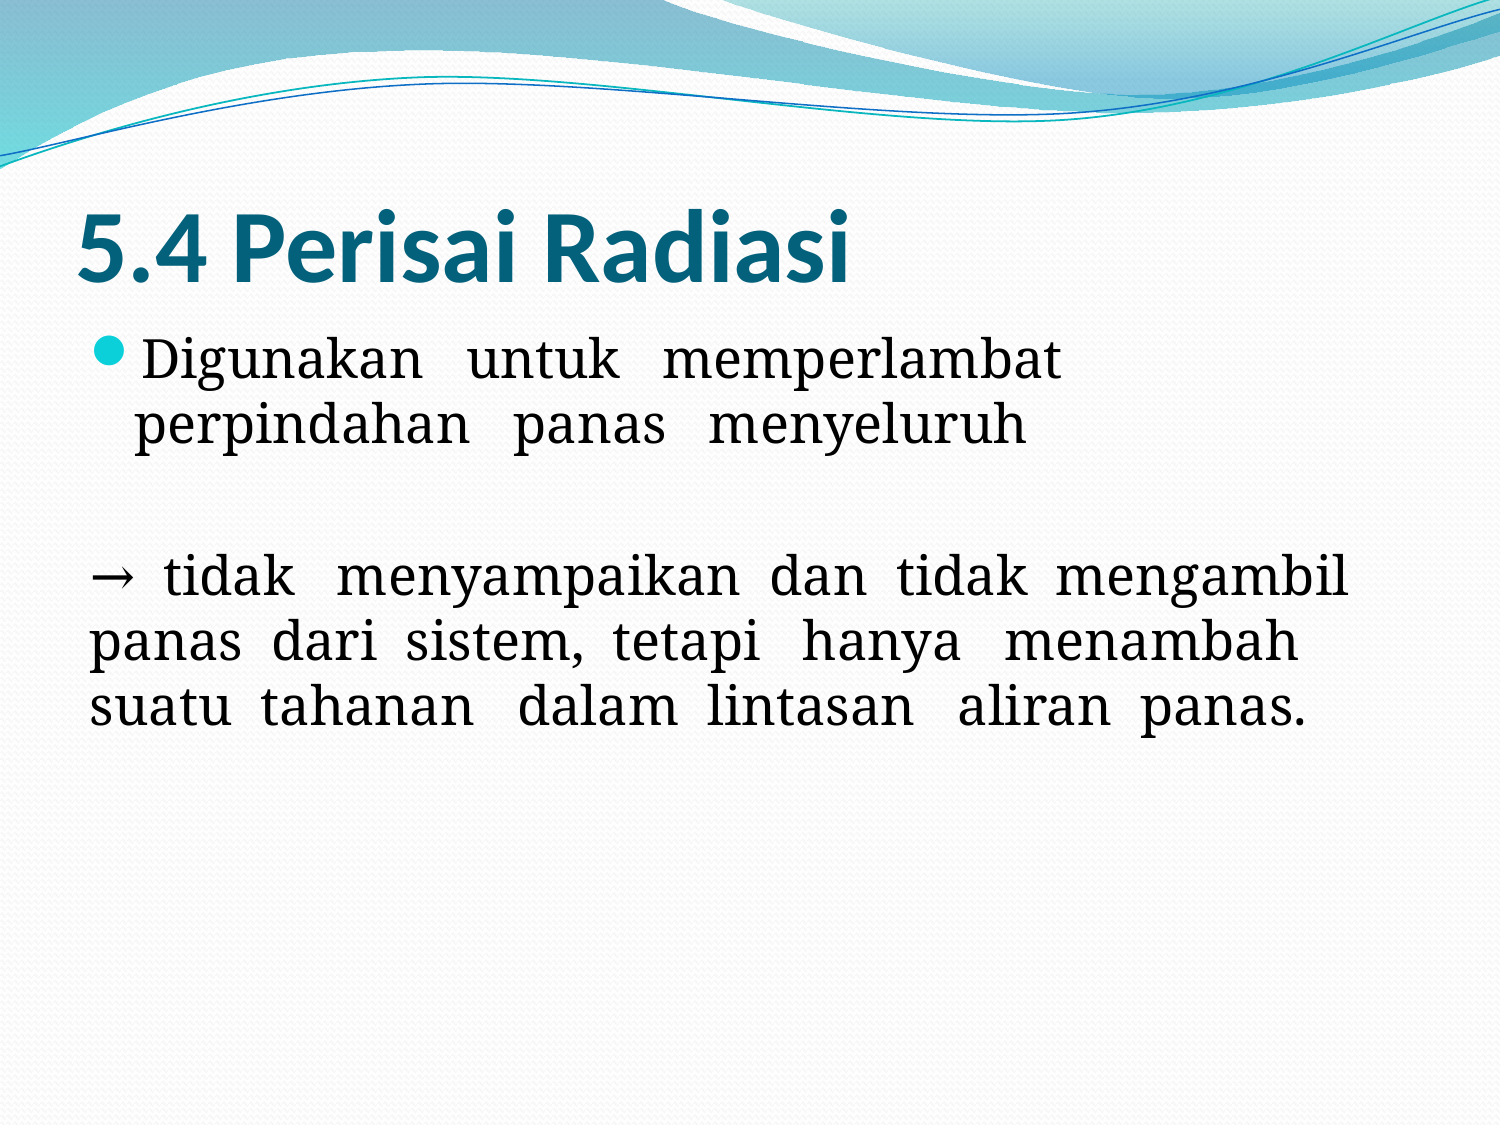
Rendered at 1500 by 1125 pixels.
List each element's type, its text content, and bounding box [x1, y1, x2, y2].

list Digunakan untuk memperlambat perpindahan panas menyeluruh → tidak menyampaikan dan tidak mengambil panas dari sistem, tetapi hanya menambah suatu tahanan dalam lintasan aliran panas. [75, 317, 1425, 1038]
title 5.4 Perisai Radiasi [75, 115, 1425, 303]
